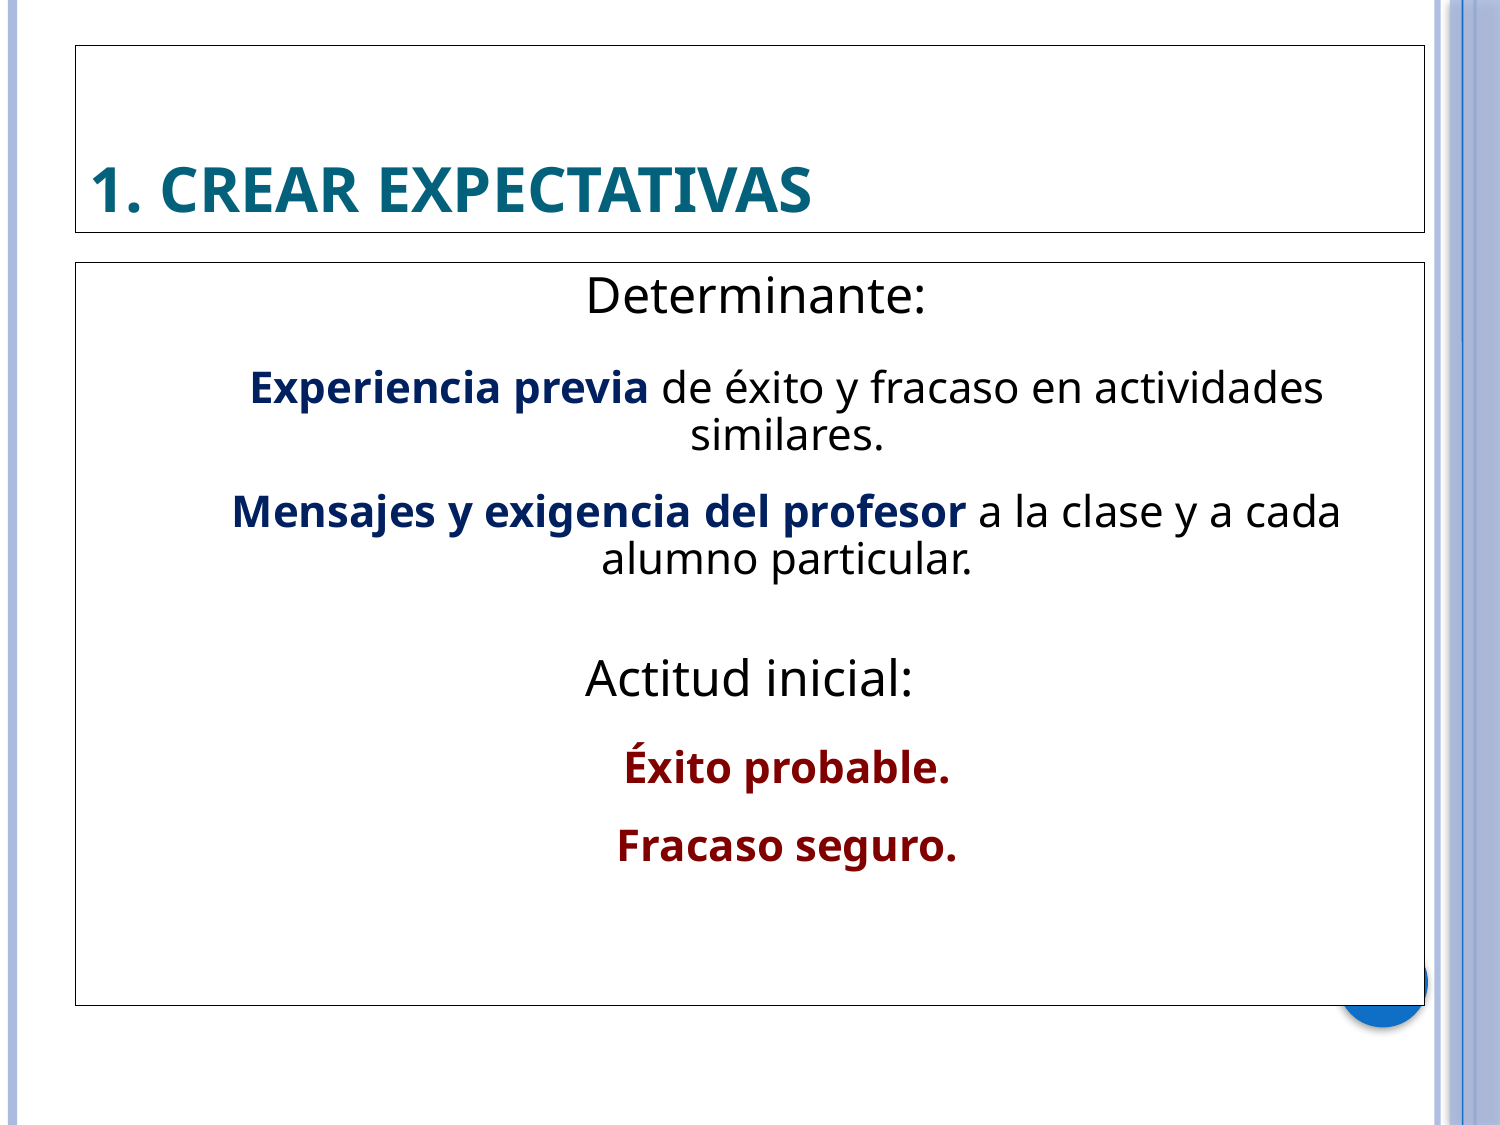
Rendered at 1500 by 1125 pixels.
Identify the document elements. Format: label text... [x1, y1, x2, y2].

title 1. CREAR EXPECTATIVAS [75, 45, 1425, 233]
list Determinante: Experiencia previa de éxito y fracaso en actividades similares. Mensajes y exigencia del profesor a la clase y a cada alumno particular. Actitud inicial: Éxito probable. Fracaso seguro. [75, 262, 1425, 1006]
